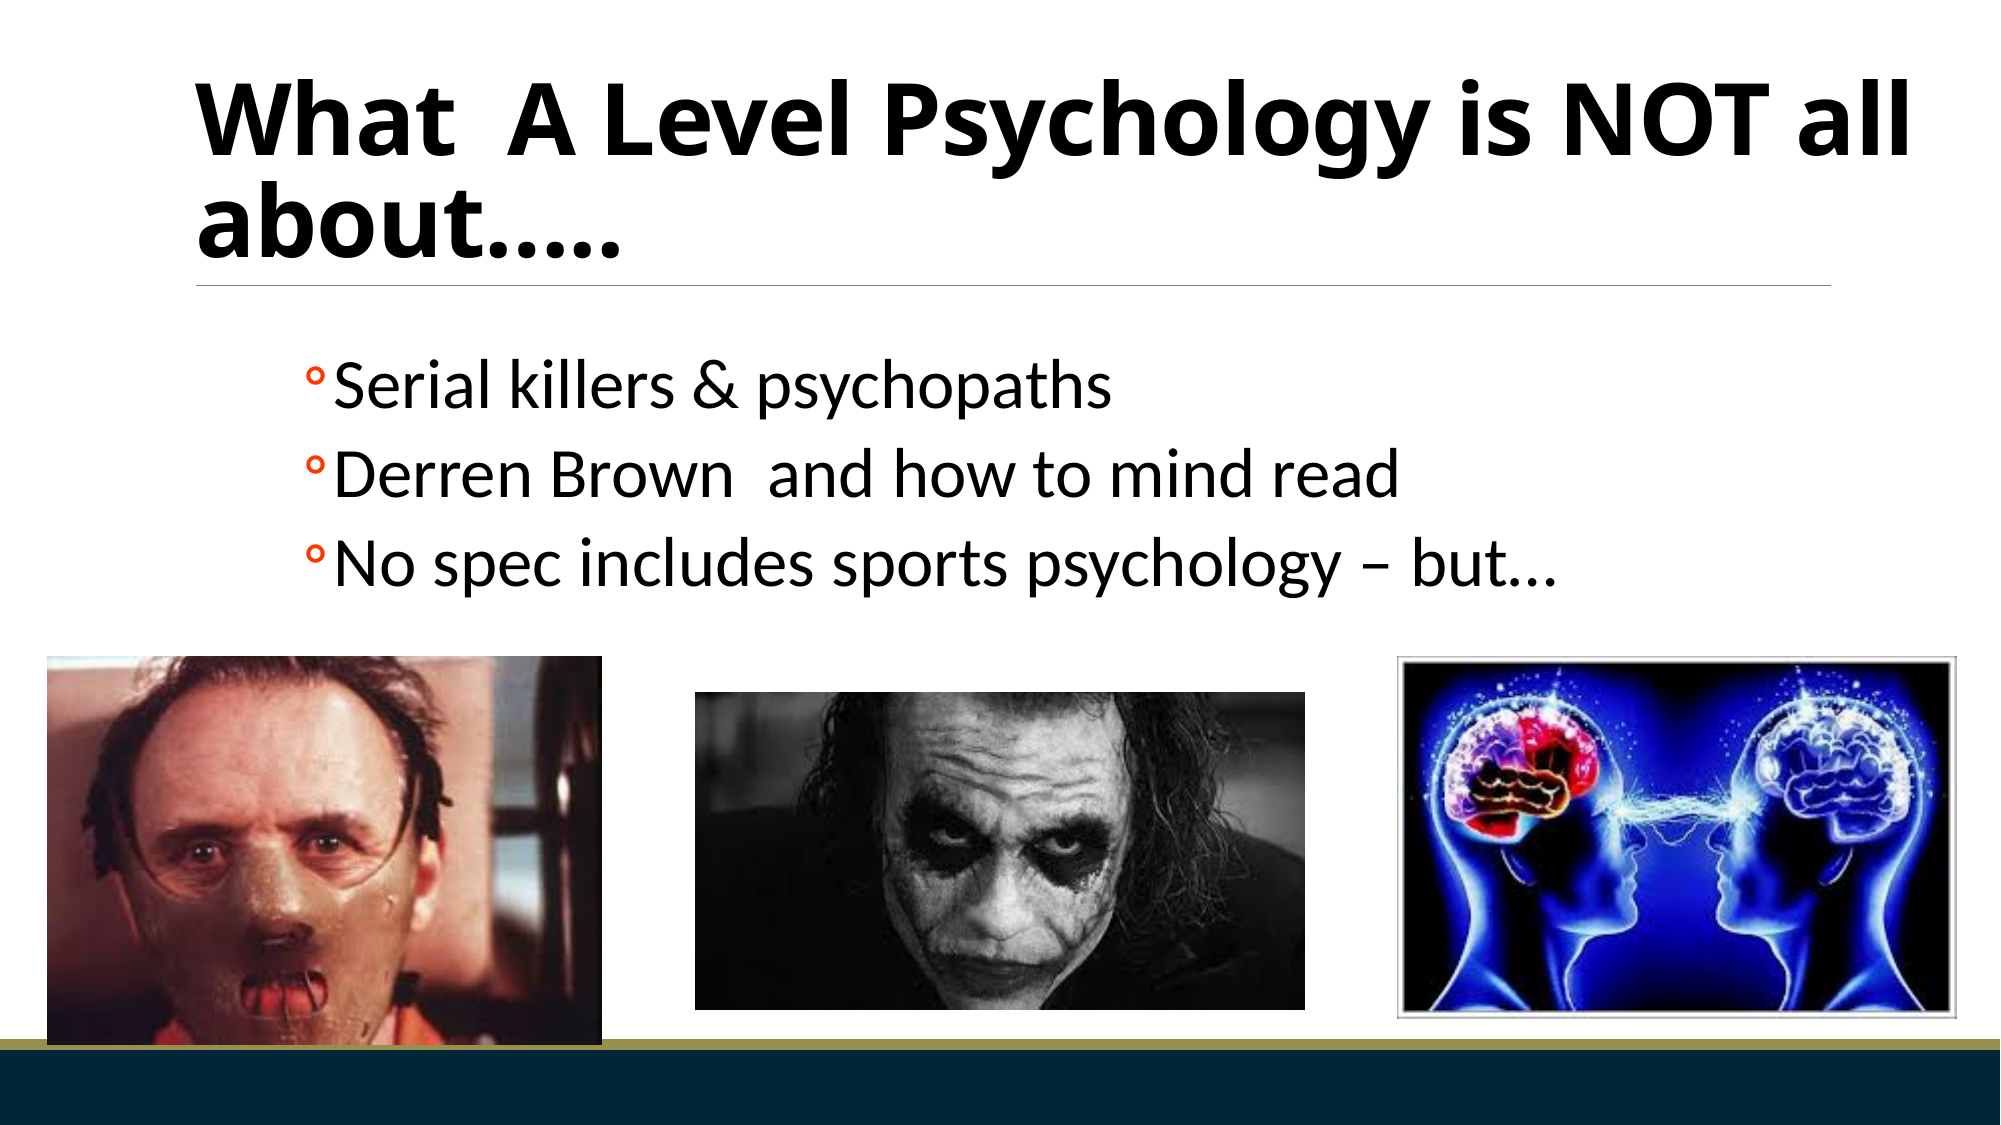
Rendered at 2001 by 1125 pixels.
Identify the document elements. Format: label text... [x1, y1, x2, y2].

picture [1397, 655, 1957, 1020]
picture [47, 655, 602, 1046]
picture [694, 691, 1305, 1010]
list Serial killers & psychopaths Derren Brown and how to mind read No spec includes sports psychology – but… [270, 339, 1677, 737]
title What A Level Psychology is NOT all about….. [180, 47, 1957, 285]
